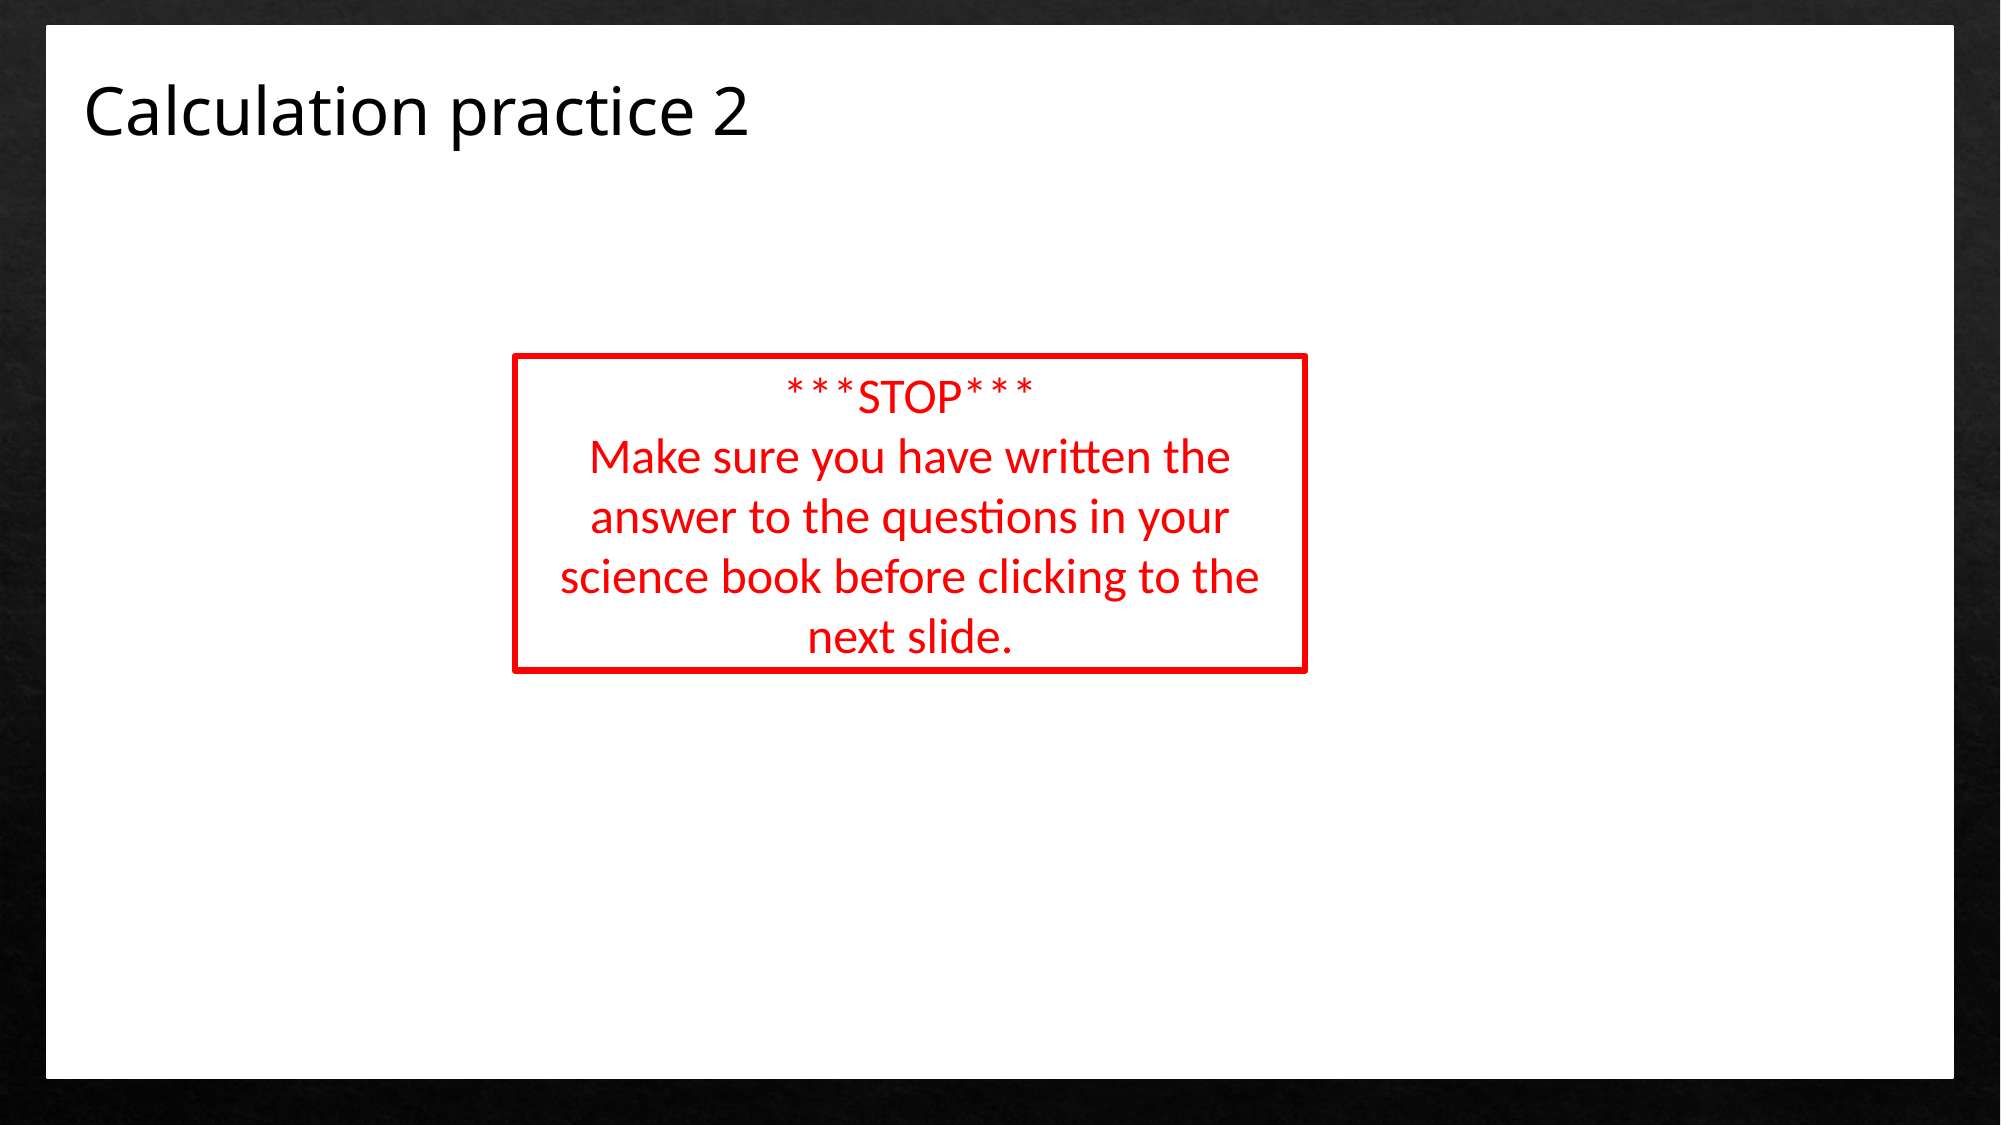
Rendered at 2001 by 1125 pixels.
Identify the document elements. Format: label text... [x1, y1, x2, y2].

text_box ***STOP*** Make sure you have written the answer to the questions in your science book before clicking to the next slide. [513, 355, 1307, 672]
text_box Calculation practice 2 [68, 60, 1291, 156]
text_box [46, 25, 1954, 1079]
